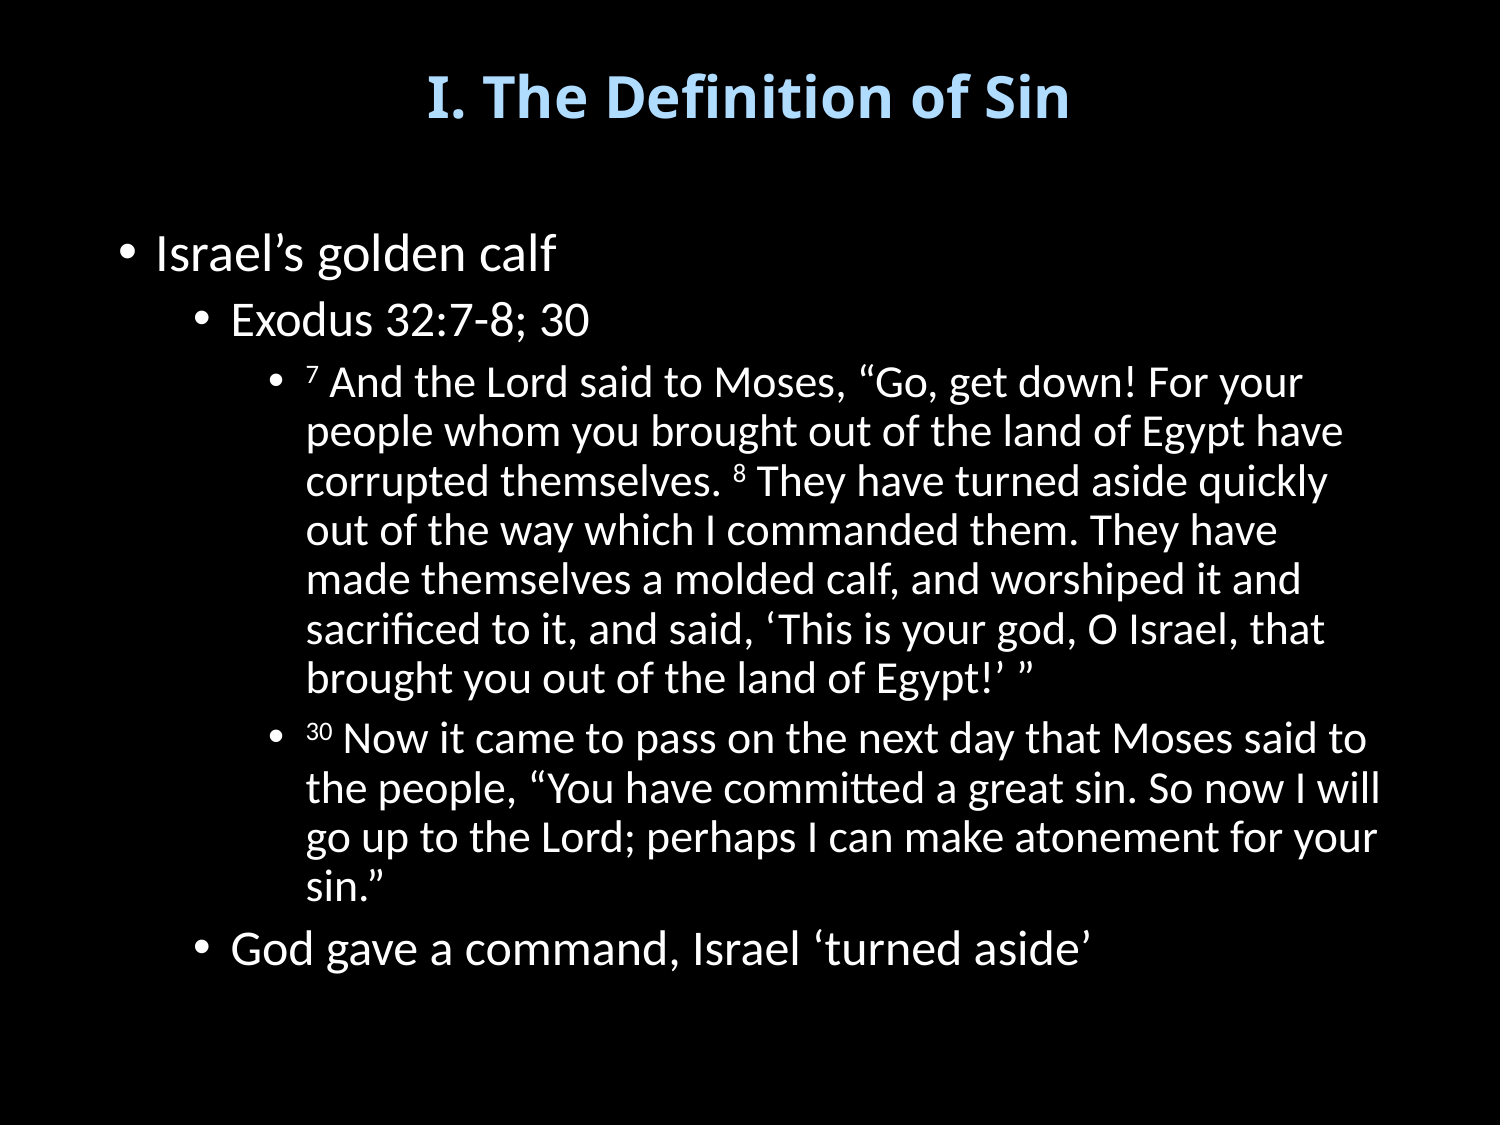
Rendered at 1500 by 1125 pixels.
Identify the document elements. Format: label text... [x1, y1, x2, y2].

title I. The Definition of Sin [103, 59, 1397, 139]
list Israel’s golden calf Exodus 32:7-8; 30 7 And the Lord said to Moses, “Go, get down! For your people whom you brought out of the land of Egypt have corrupted themselves. 8 They have turned aside quickly out of the way which I commanded them. They have made themselves a molded calf, and worshiped it and sacrificed to it, and said, ‘This is your god, O Israel, that brought you out of the land of Egypt!’ ” 30 Now it came to pass on the next day that Moses said to the people, “You have committed a great sin. So now I will go up to the Lord; perhaps I can make atonement for your sin.” God gave a command, Israel ‘turned aside’ [103, 217, 1397, 1073]
